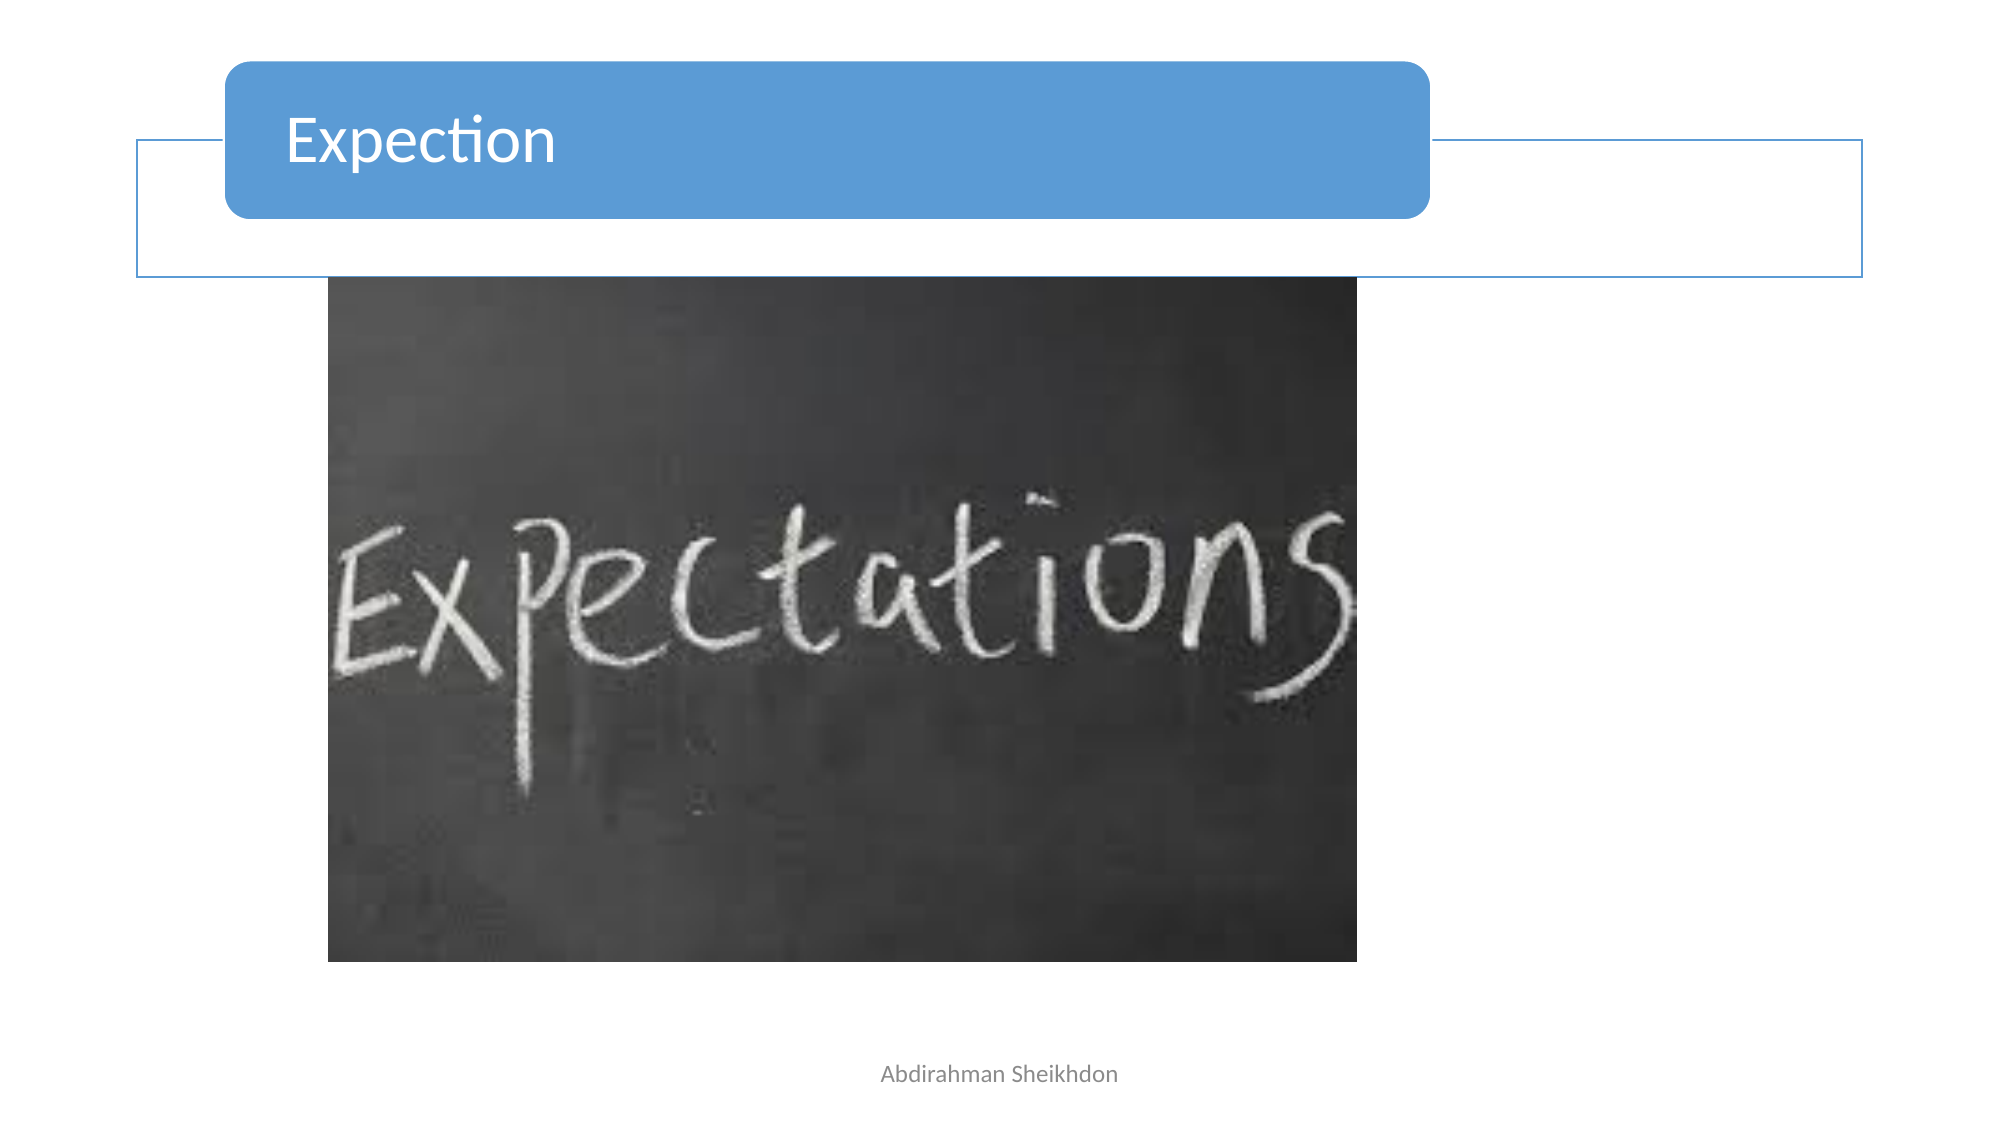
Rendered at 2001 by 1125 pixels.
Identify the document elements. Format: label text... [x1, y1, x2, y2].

footer Abdirahman Sheikhdon [662, 1042, 1338, 1103]
picture [328, 277, 1357, 962]
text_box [137, 59, 1863, 278]
